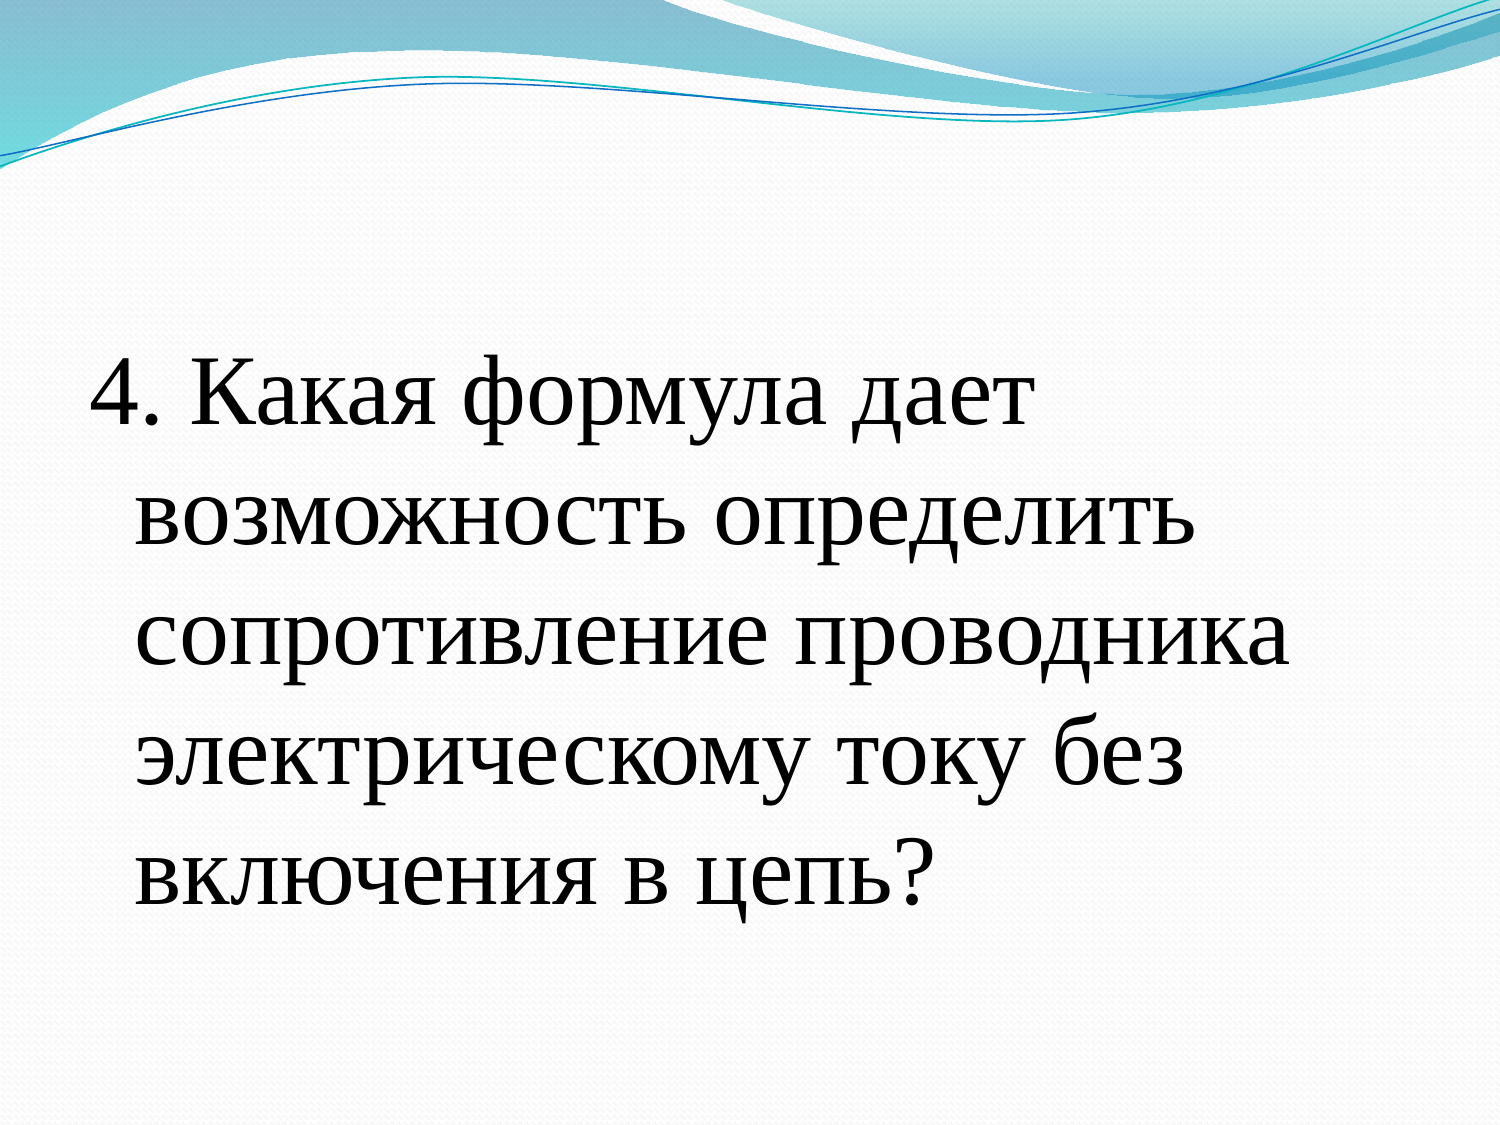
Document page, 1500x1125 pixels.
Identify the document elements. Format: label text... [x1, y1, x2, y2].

list 4. Какая формула дает возможность определить сопротивление проводника электрическому току без включения в цепь? [75, 317, 1425, 1038]
